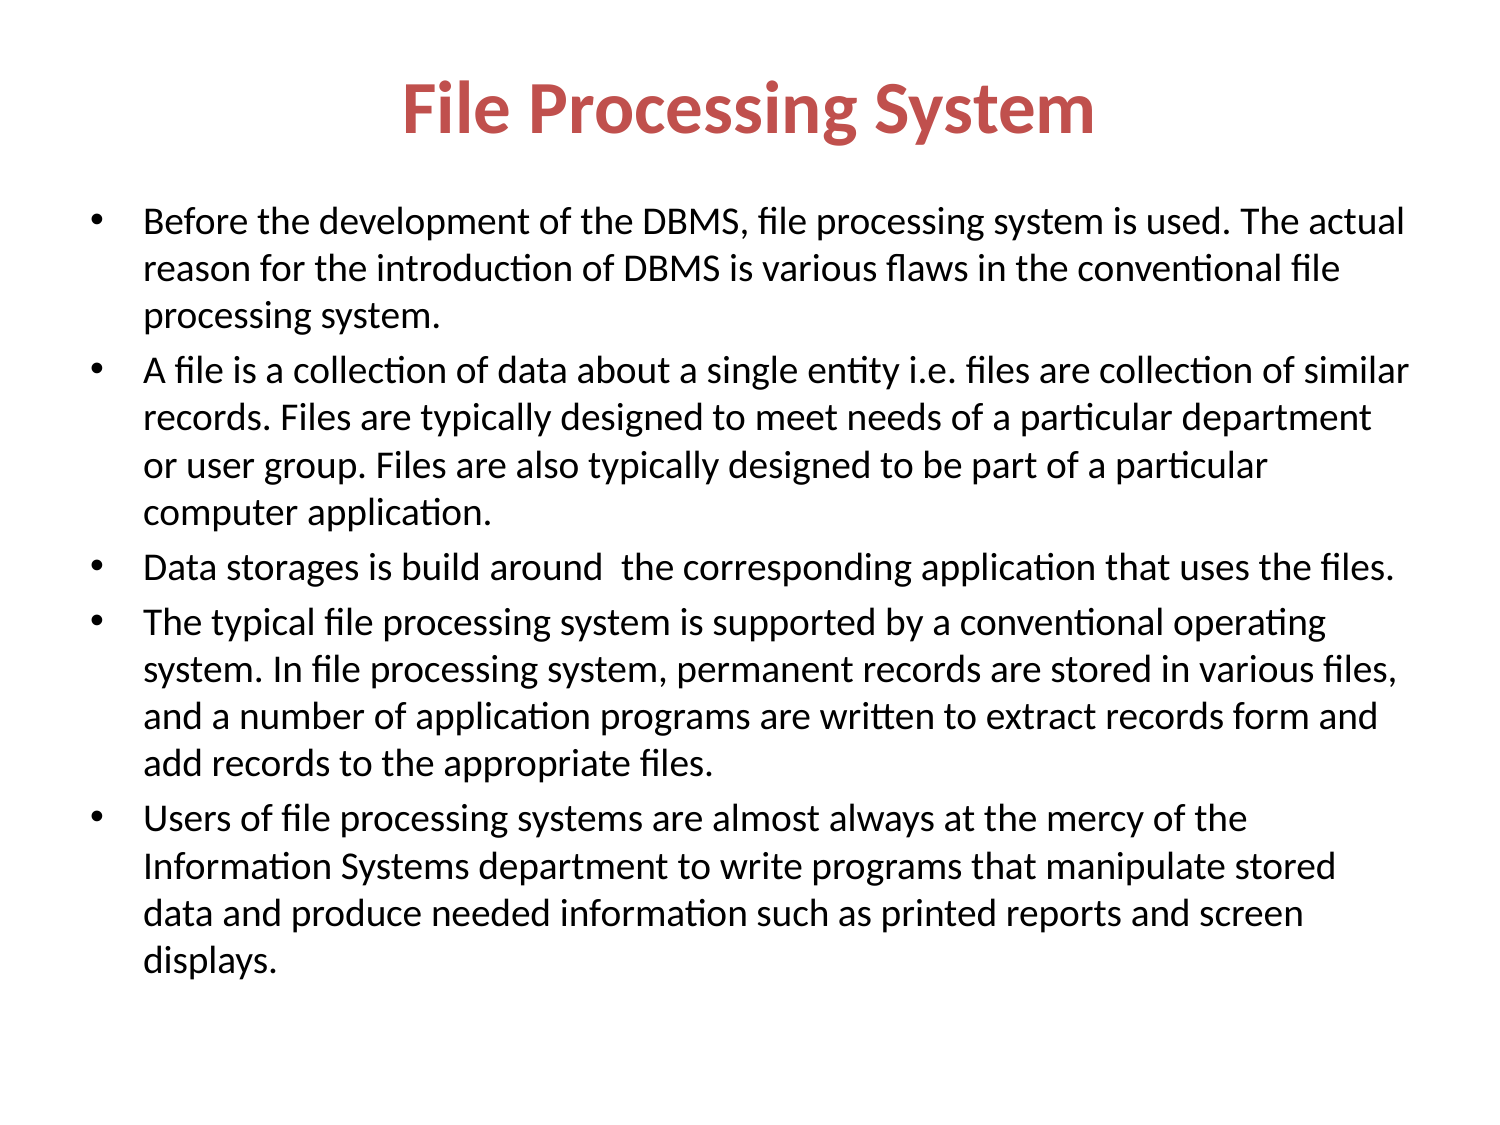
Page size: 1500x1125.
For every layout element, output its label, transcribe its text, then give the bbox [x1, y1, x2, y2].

list Before the development of the DBMS, file processing system is used. The actual reason for the introduction of DBMS is various flaws in the conventional file processing system. A file is a collection of data about a single entity i.e. files are collection of similar records. Files are typically designed to meet needs of a particular department or user group. Files are also typically designed to be part of a particular computer application. Data storages is build around the corresponding application that uses the files. The typical file processing system is supported by a conventional operating system. In file processing system, permanent records are stored in various files, and a number of application programs are written to extract records form and add records to the appropriate files. Users of file processing systems are almost always at the mercy of the Information Systems department to write programs that manipulate stored data and produce needed information such as printed reports and screen displays. [75, 187, 1425, 1005]
title File Processing System [75, 45, 1425, 163]
